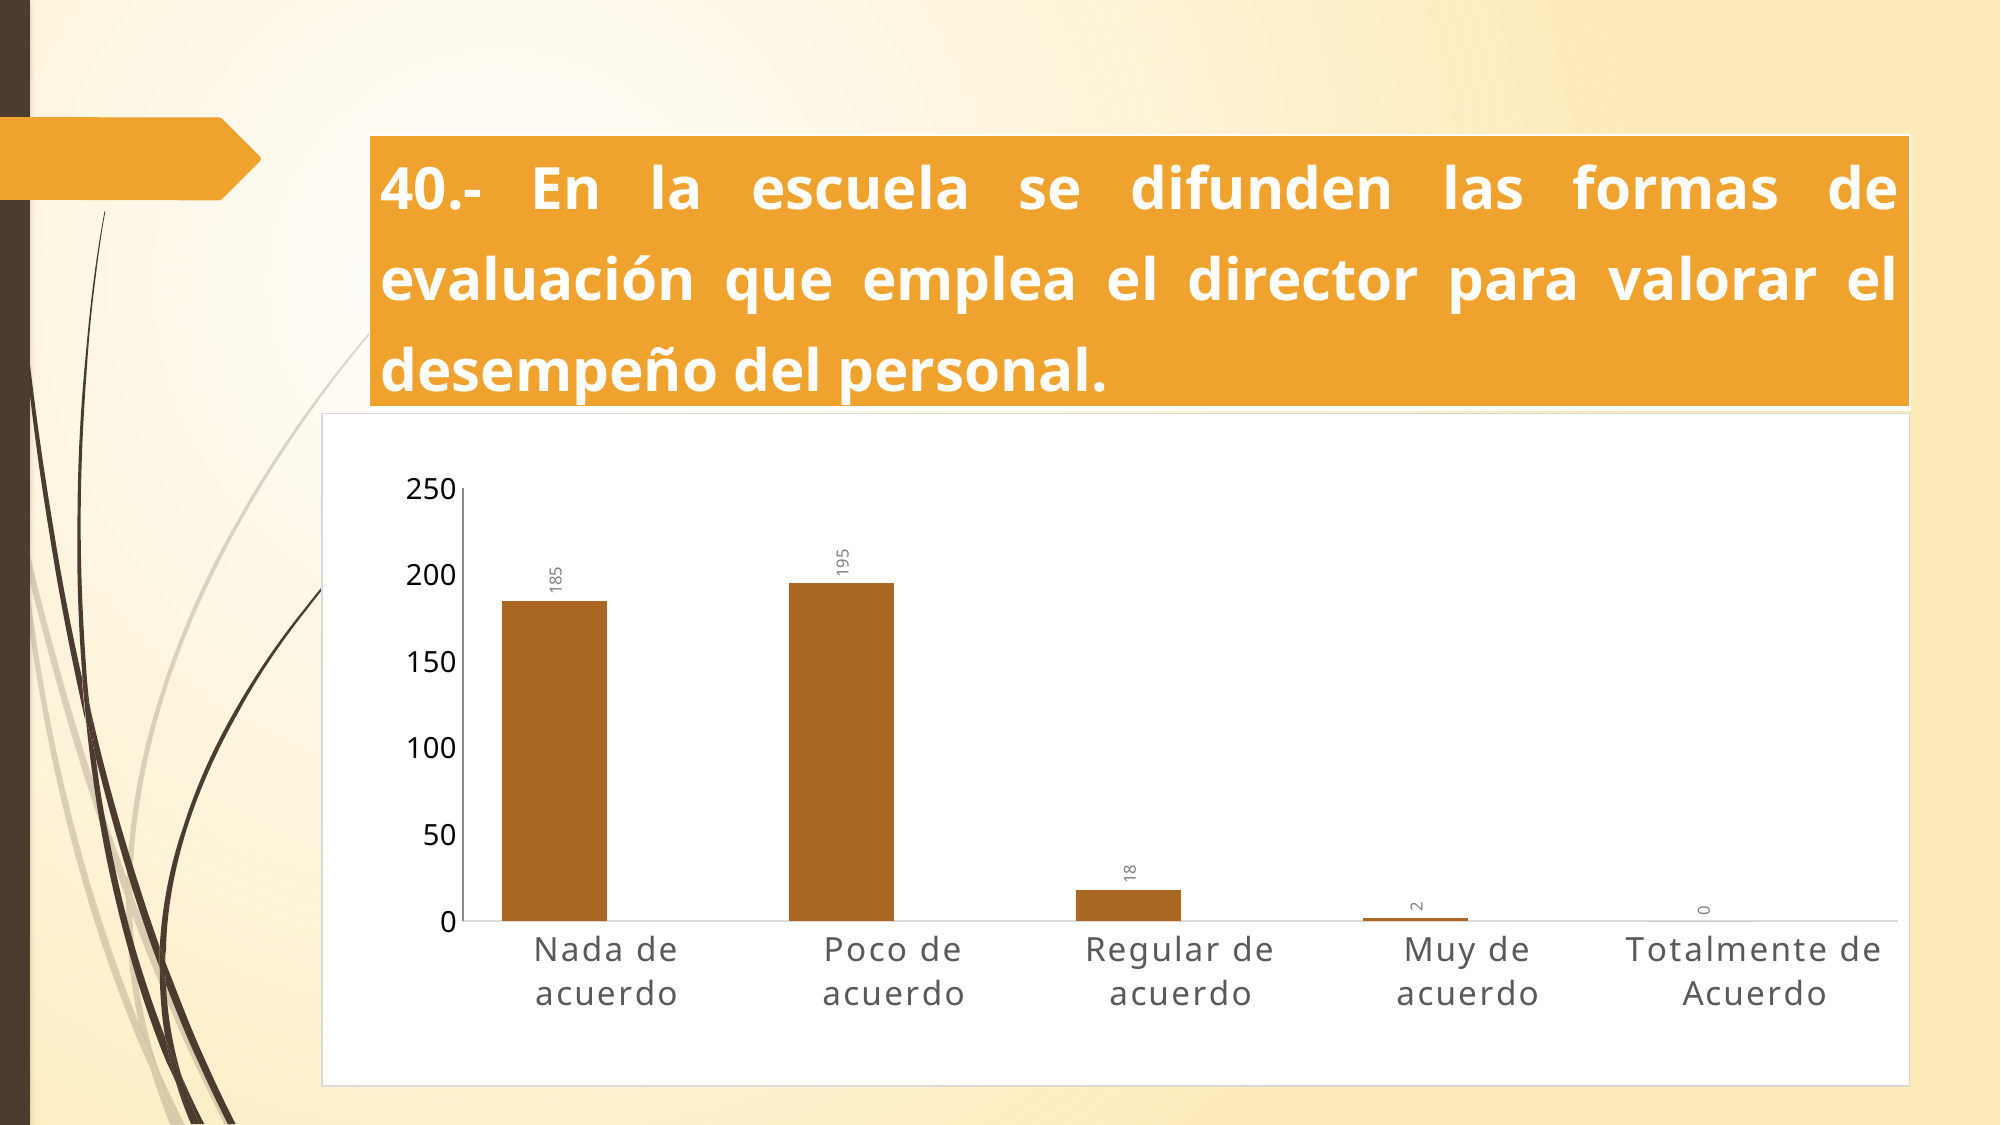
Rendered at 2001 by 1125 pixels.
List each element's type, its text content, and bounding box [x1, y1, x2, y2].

table_header 40.- En la escuela se difunden las formas de evaluación que emplea el director para valorar el desempeño del personal. [370, 136, 1909, 406]
chart [321, 412, 1911, 1087]
